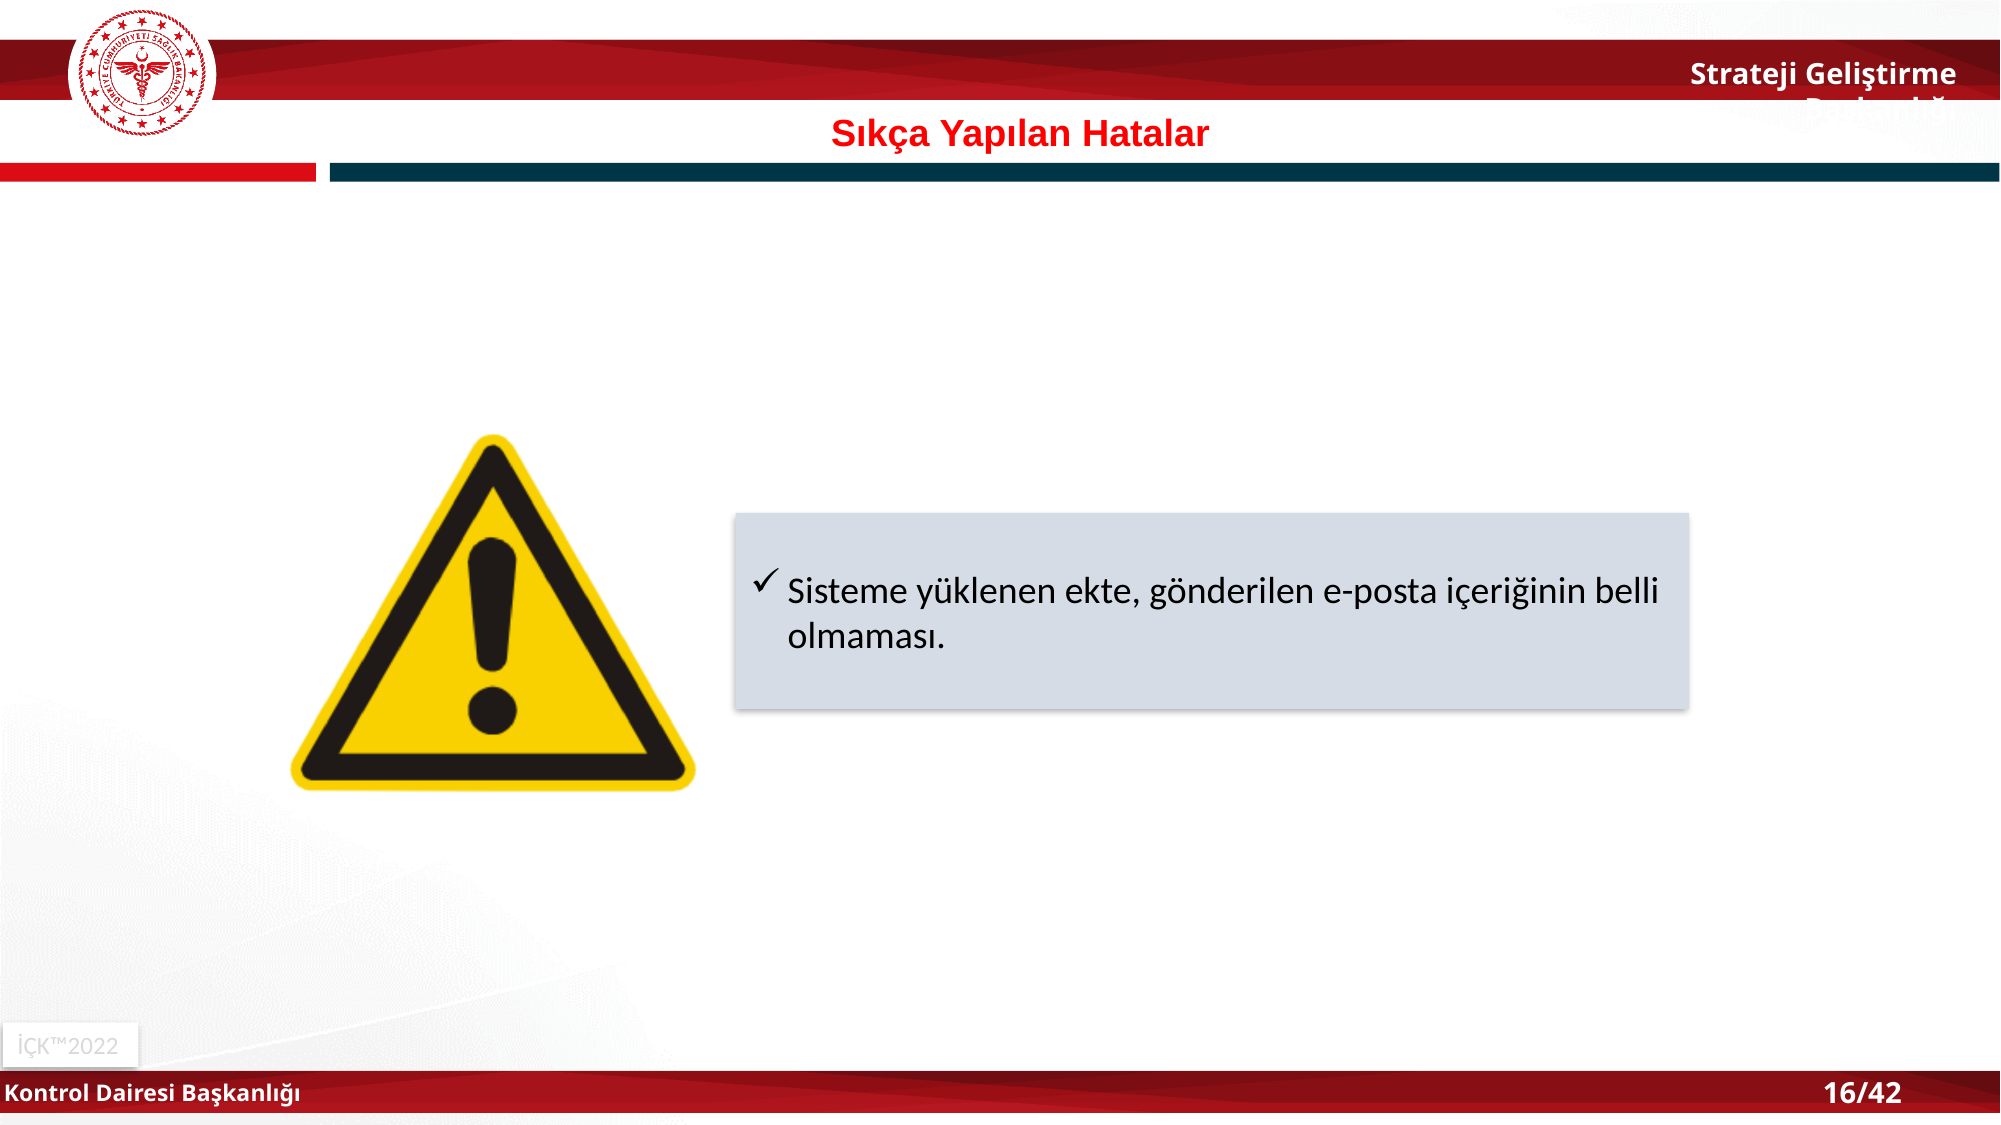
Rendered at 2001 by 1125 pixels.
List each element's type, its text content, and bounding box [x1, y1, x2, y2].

text_box Sisteme yüklenen ekte, gönderilen e-posta içeriğinin belli olmaması. [735, 512, 1690, 709]
picture [0, 0, 2001, 1125]
text_box Sıkça Yapılan Hatalar [619, 84, 1769, 180]
